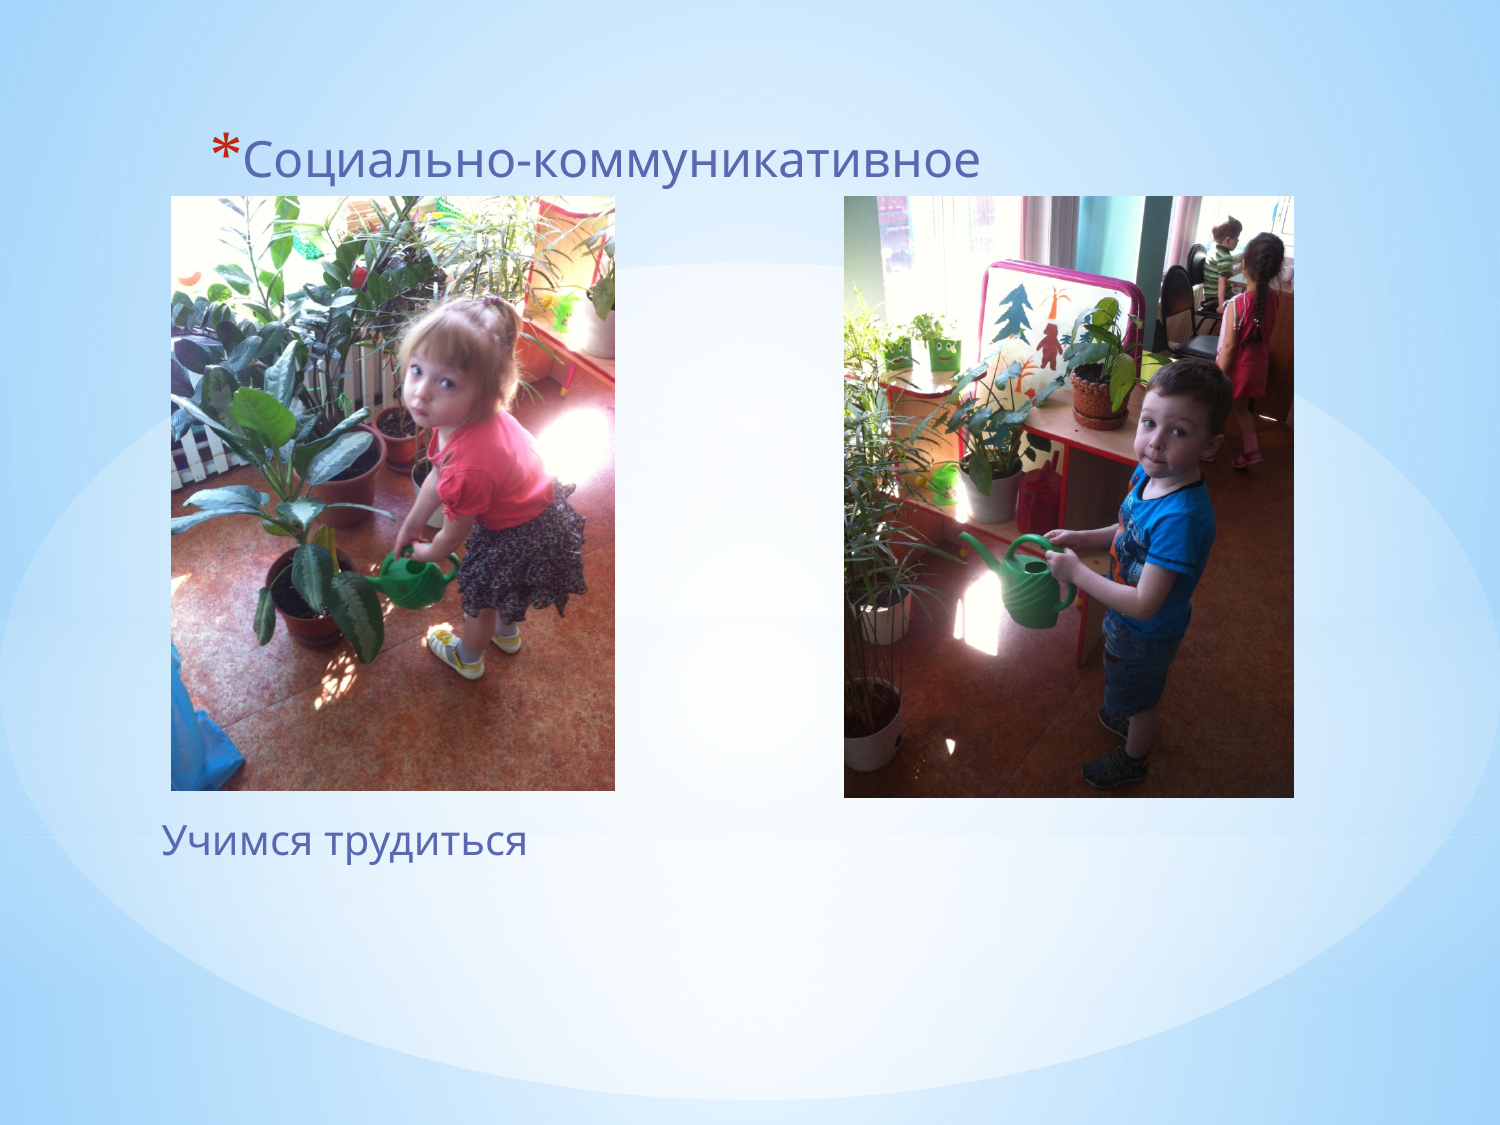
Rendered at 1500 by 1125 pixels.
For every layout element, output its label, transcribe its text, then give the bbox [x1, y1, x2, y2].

picture [844, 195, 1294, 798]
text_box Учимся трудиться [135, 806, 621, 872]
picture [170, 196, 616, 791]
list Социально-коммуникативное развитие [187, 120, 1238, 690]
